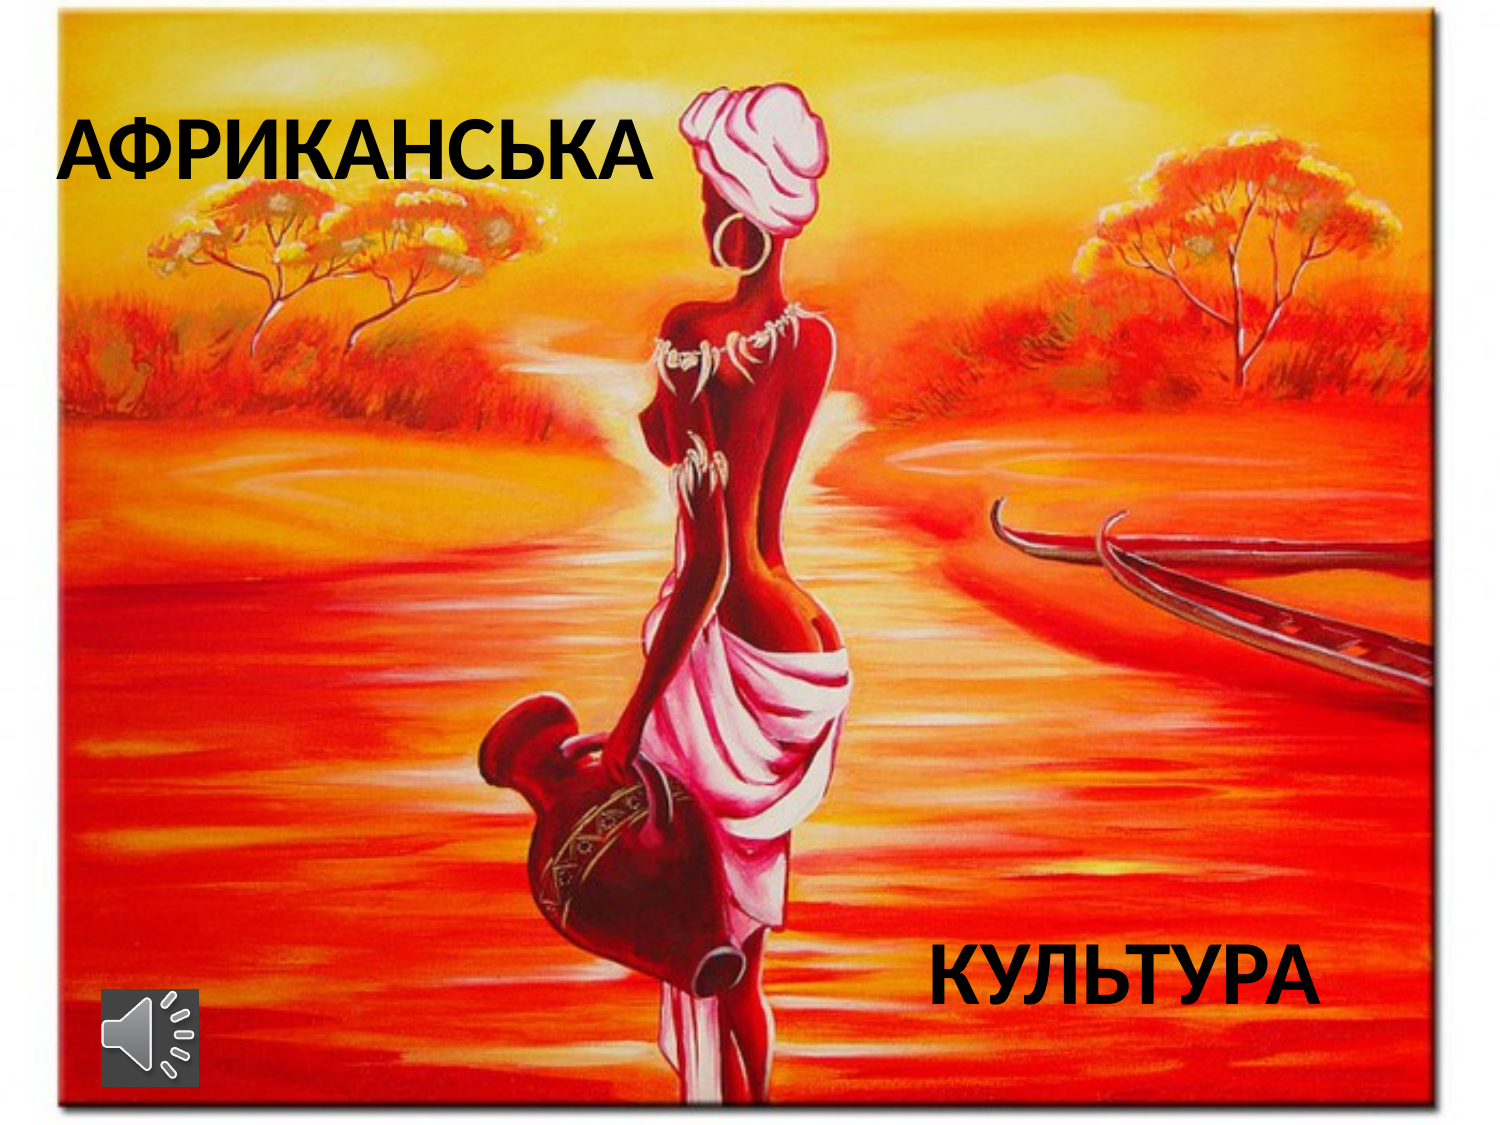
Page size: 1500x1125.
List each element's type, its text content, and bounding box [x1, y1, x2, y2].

title АФРИКАНСЬКА [0, 42, 904, 244]
subtitle КУЛЬТУРА [750, 905, 1500, 1019]
picture [0, 0, 1500, 1125]
